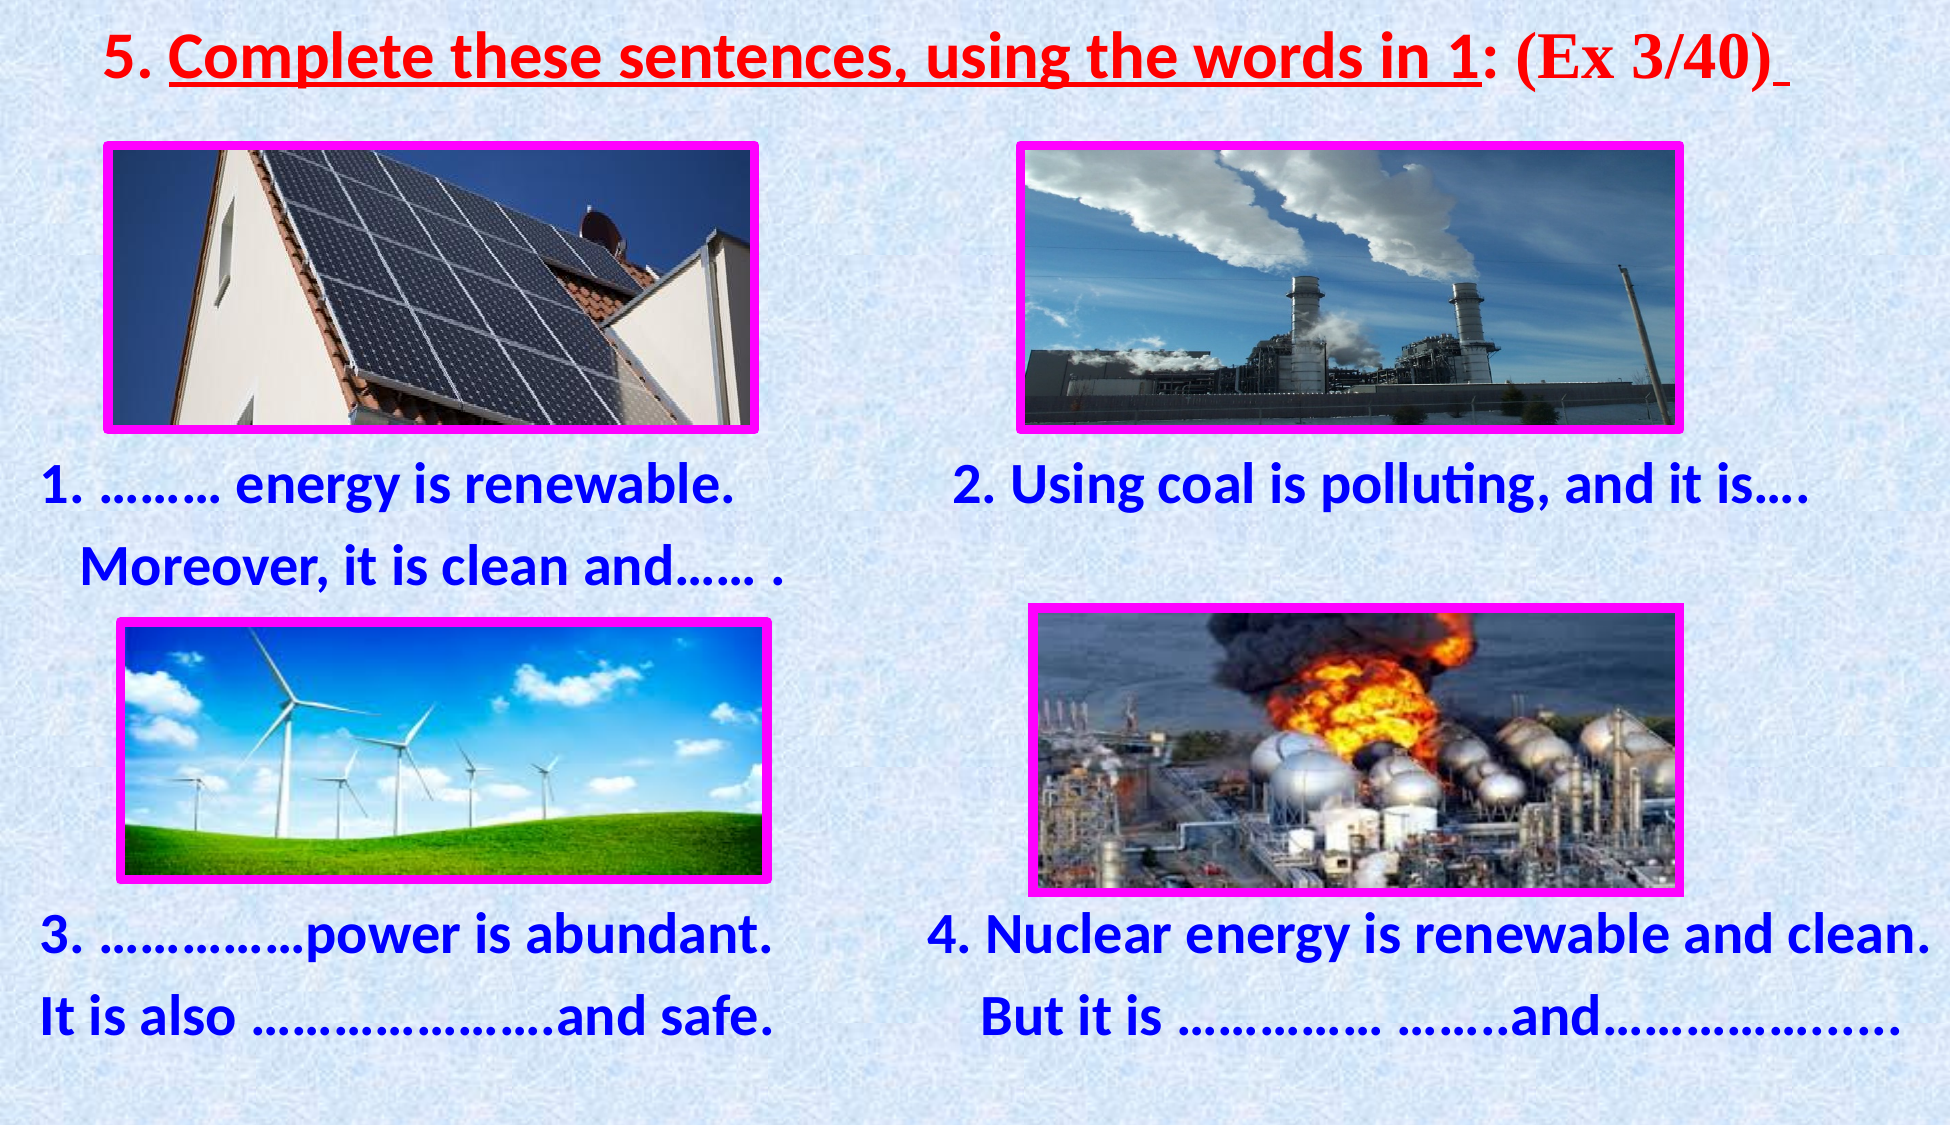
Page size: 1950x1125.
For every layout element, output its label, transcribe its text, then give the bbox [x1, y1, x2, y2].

text_box 3. ……………power is abundant. It is also ………………….and safe. [24, 887, 813, 1125]
text_box 2. Using coal is polluting, and it is…. [937, 437, 1905, 550]
text_box 5. Complete these sentences, using the words in 1: (Ex 3/40) [87, 4, 1838, 99]
text_box 4. Nuclear energy is renewable and clean. But it is …………… ……..and……………...... [912, 887, 1950, 1125]
picture [1037, 612, 1676, 888]
picture [0, 0, 1950, 1125]
list 1. ……… energy is renewable. Moreover, it is clean and…… . [24, 437, 863, 613]
